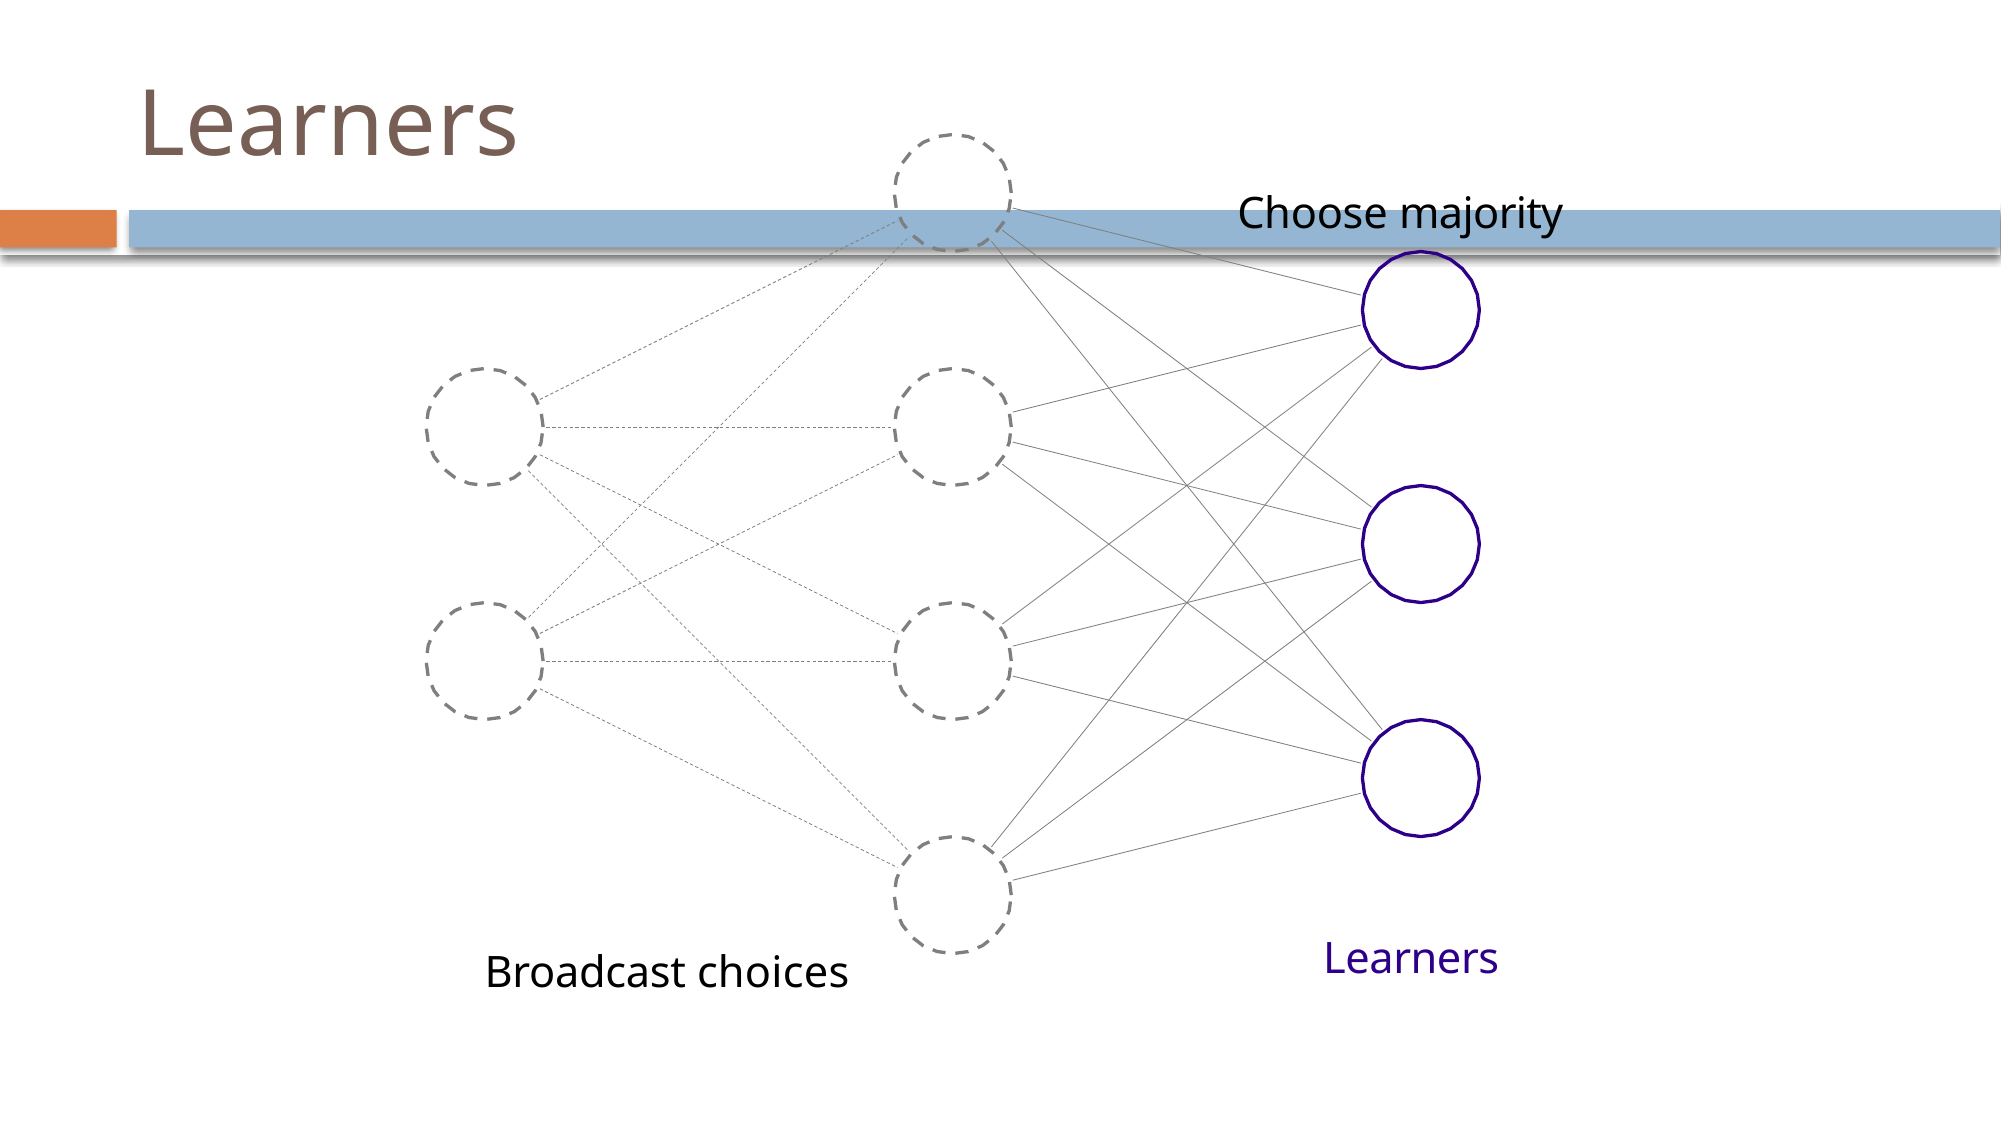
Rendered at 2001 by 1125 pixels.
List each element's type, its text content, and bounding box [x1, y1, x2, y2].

text_box [1362, 485, 1480, 603]
text_box Choose majority [1233, 184, 1609, 237]
text_box Broadcast choices [480, 943, 898, 996]
text_box [894, 134, 1012, 252]
text_box [894, 836, 1012, 954]
text_box [426, 602, 544, 720]
text_box [1362, 719, 1480, 837]
text_box [426, 368, 544, 486]
text_box Learners [1319, 930, 1523, 983]
text_box [1362, 251, 1480, 369]
text_box [894, 368, 1012, 486]
text_box [894, 602, 1012, 720]
title Learners [133, 24, 1917, 213]
